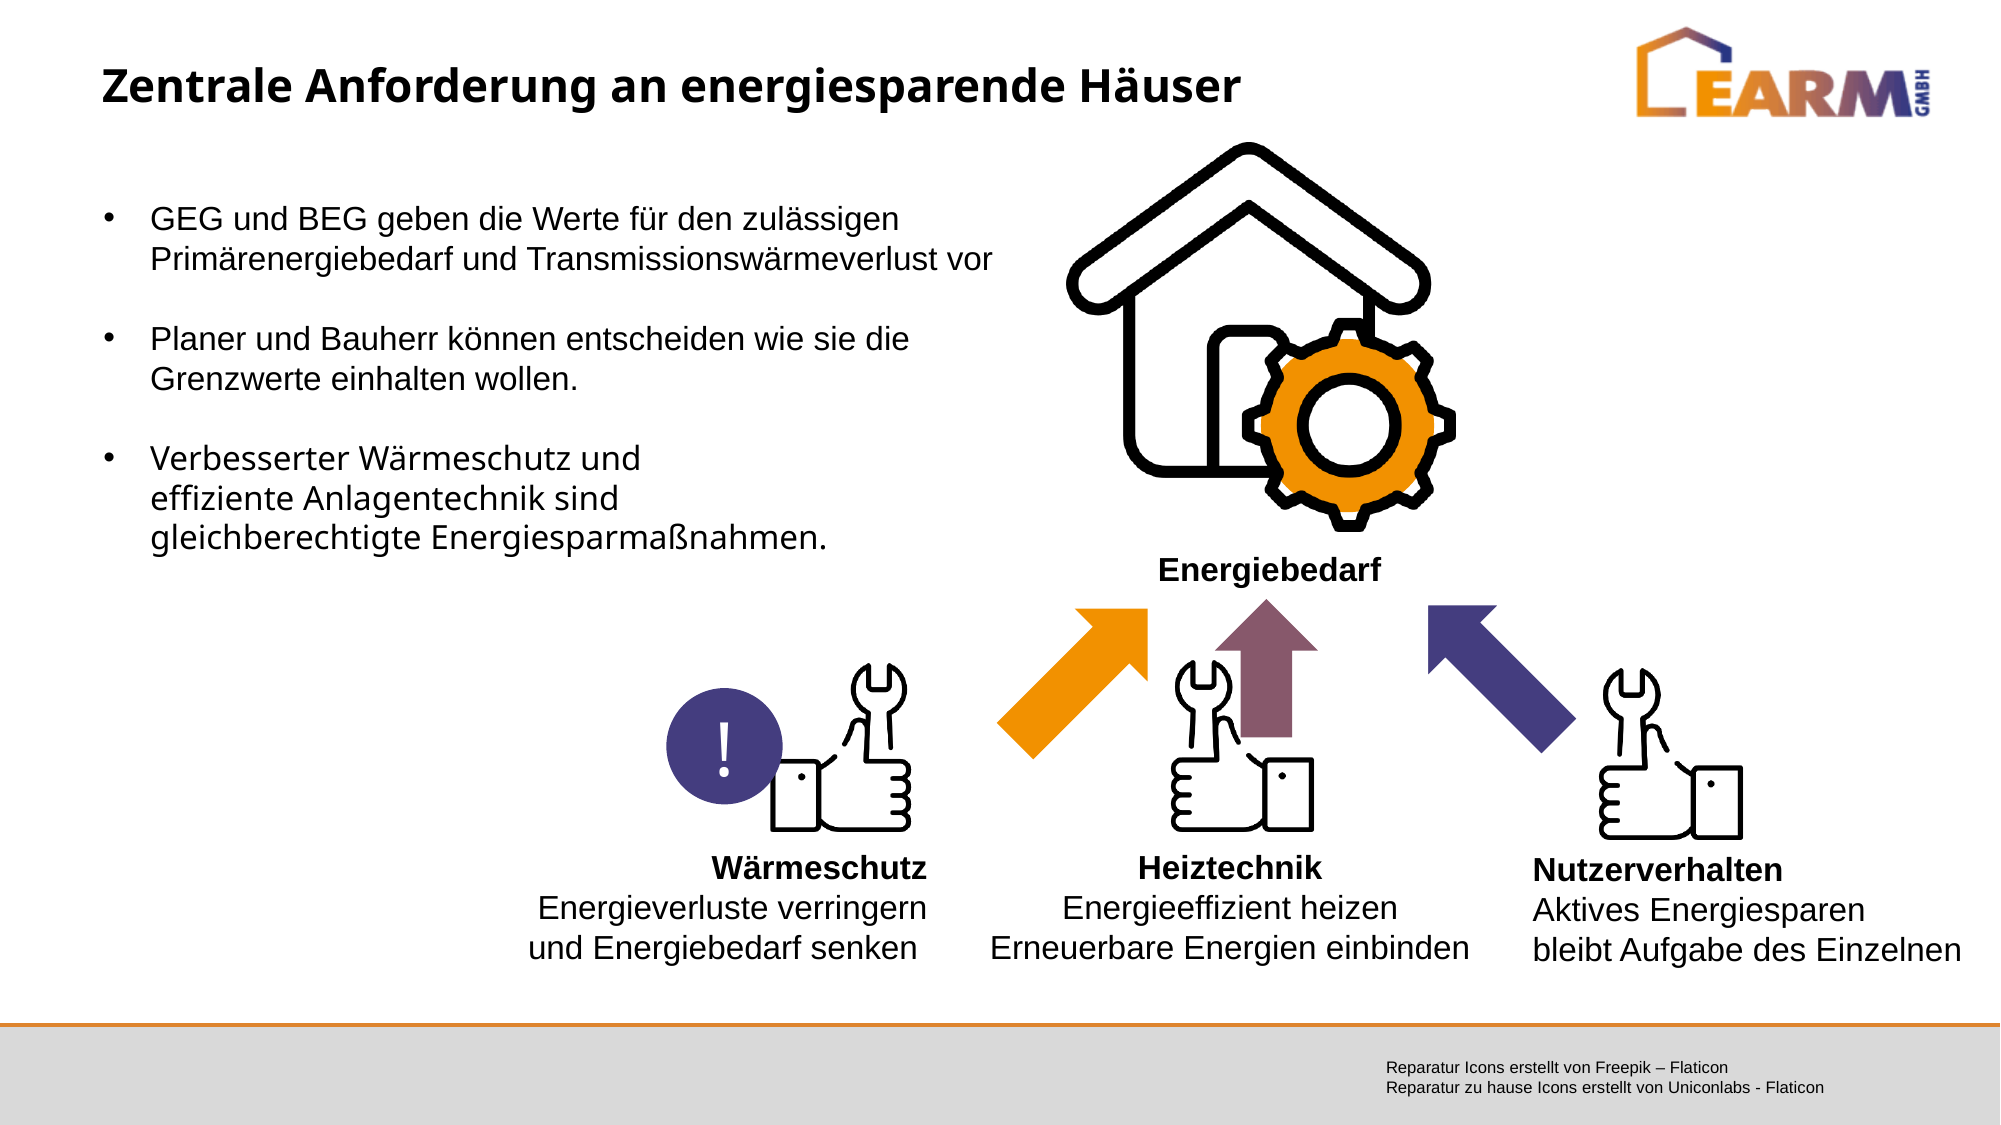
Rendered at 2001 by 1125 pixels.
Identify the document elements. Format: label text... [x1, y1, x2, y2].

text_box Zentrale Anforderung an energiesparende Häuser [87, 49, 1354, 139]
text_box [1426, 603, 1580, 757]
text_box [1212, 597, 1321, 660]
text_box Nutzerverhalten Aktives Energiesparen bleibt Aufgabe des Einzelnen [1518, 840, 2000, 976]
text_box Heiztechnik Energieeffizient heizen Erneuerbare Energien einbinden [967, 838, 1494, 974]
picture [1584, 668, 1757, 840]
text_box ! [666, 688, 756, 805]
picture [1155, 660, 1328, 833]
text_box [995, 607, 1149, 761]
picture [1066, 142, 1456, 532]
picture [756, 663, 925, 833]
text_box Energiebedarf [1037, 540, 1502, 596]
text_box GEG und BEG geben die Werte für den zulässigen Primärenergiebedarf und Transmissionswärmeverlust vor Planer und Bauherr können entscheiden wie sie die Grenzwerte einhalten wollen. Verbesserter Wärmeschutz und effiziente Anlagentechnik sind gleichberechtigte Energiesparmaßnahmen. [88, 189, 1013, 564]
text_box Wärmeschutz Energieverluste verringern und Energiebedarf senken [233, 838, 943, 1014]
text_box Reparatur Icons erstellt von Freepik – Flaticon Reparatur zu hause Icons erstellt von Uniconlabs - Flaticon [1371, 1049, 1840, 1105]
picture [1627, 17, 1940, 127]
